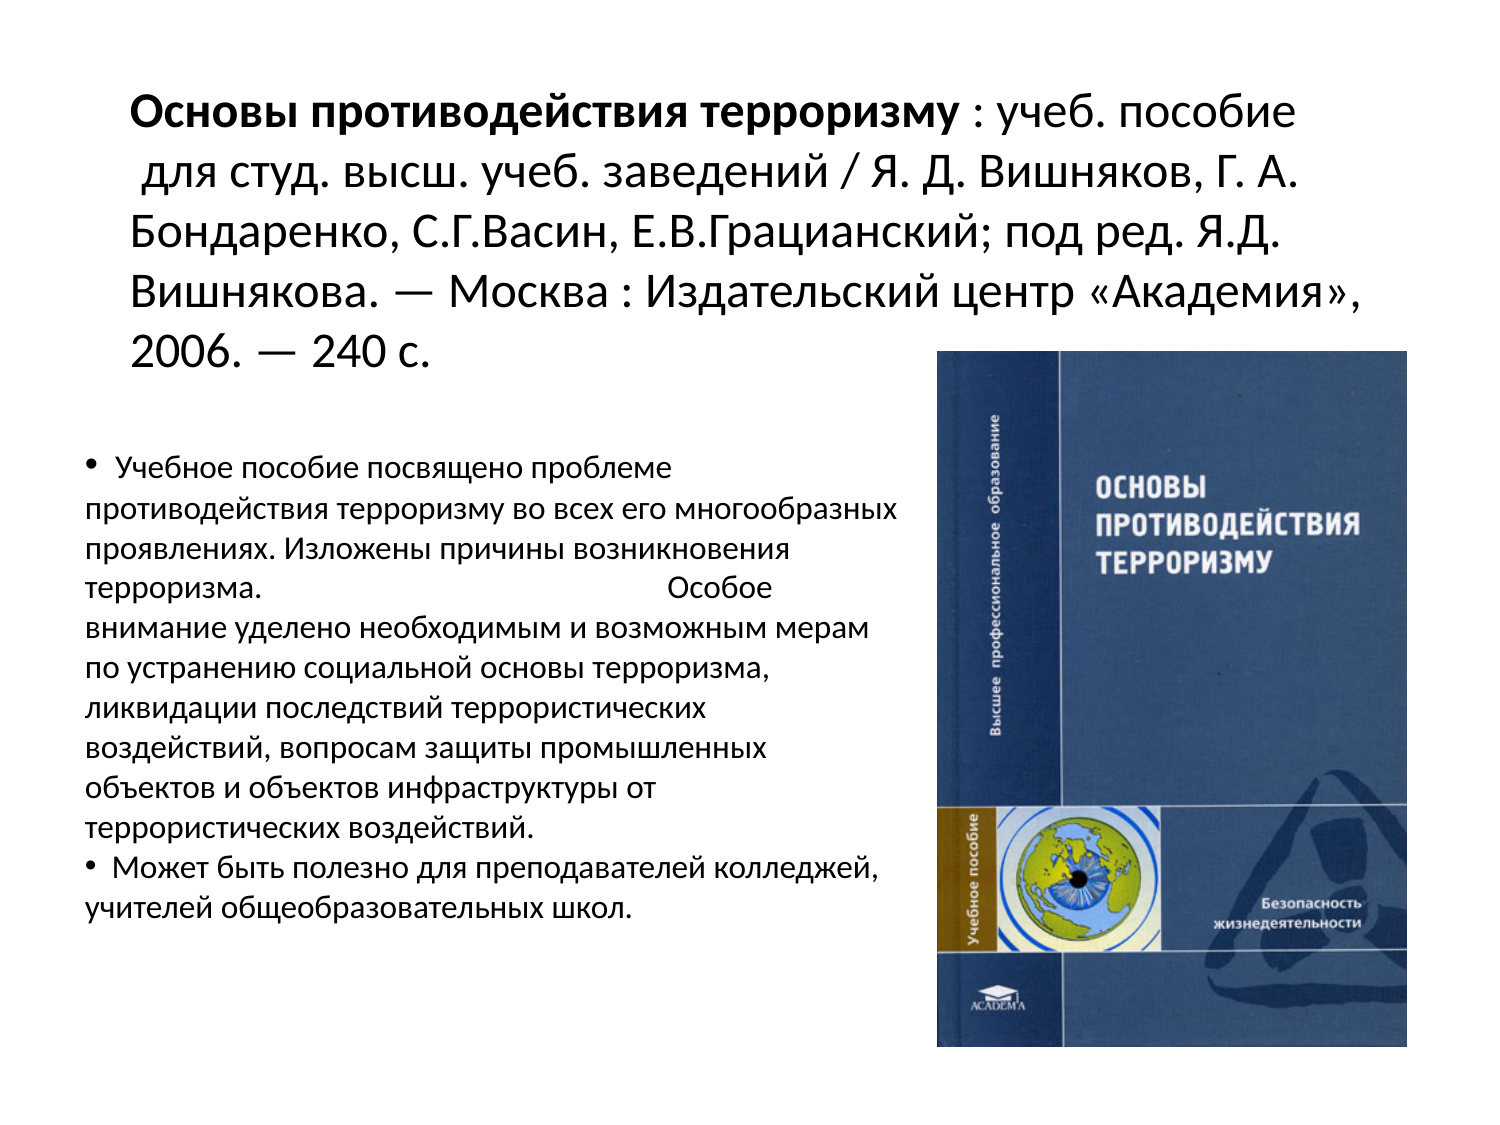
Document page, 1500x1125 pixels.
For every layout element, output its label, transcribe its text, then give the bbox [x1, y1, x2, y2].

list Основы противодействия терроризму : учеб. пособие для студ. высш. учеб. заведений / Я. Д. Вишняков, Г. А. Бондаренко, С.Г.Васин, Е.В.Грацианский; под ред. Я.Д. Вишнякова. — Москва : Издательский центр «Академия», 2006. — 240 с. [58, 70, 1442, 399]
picture [937, 351, 1407, 1047]
text_box Учебное пособие посвящено проблеме противодействия терроризму во всех его многообразных проявлениях. Изложены причины возникновения терроризма. Особое внимание уделено необходимым и возможным мерам по устранению социальной основы терроризма, ликвидации последствий террористических воздействий, вопросам защиты промышленных объектов и объектов инфраструктуры от террористических воздействий. Может быть полезно для преподавателей колледжей, учителей общеобразовательных школ. [70, 433, 914, 933]
